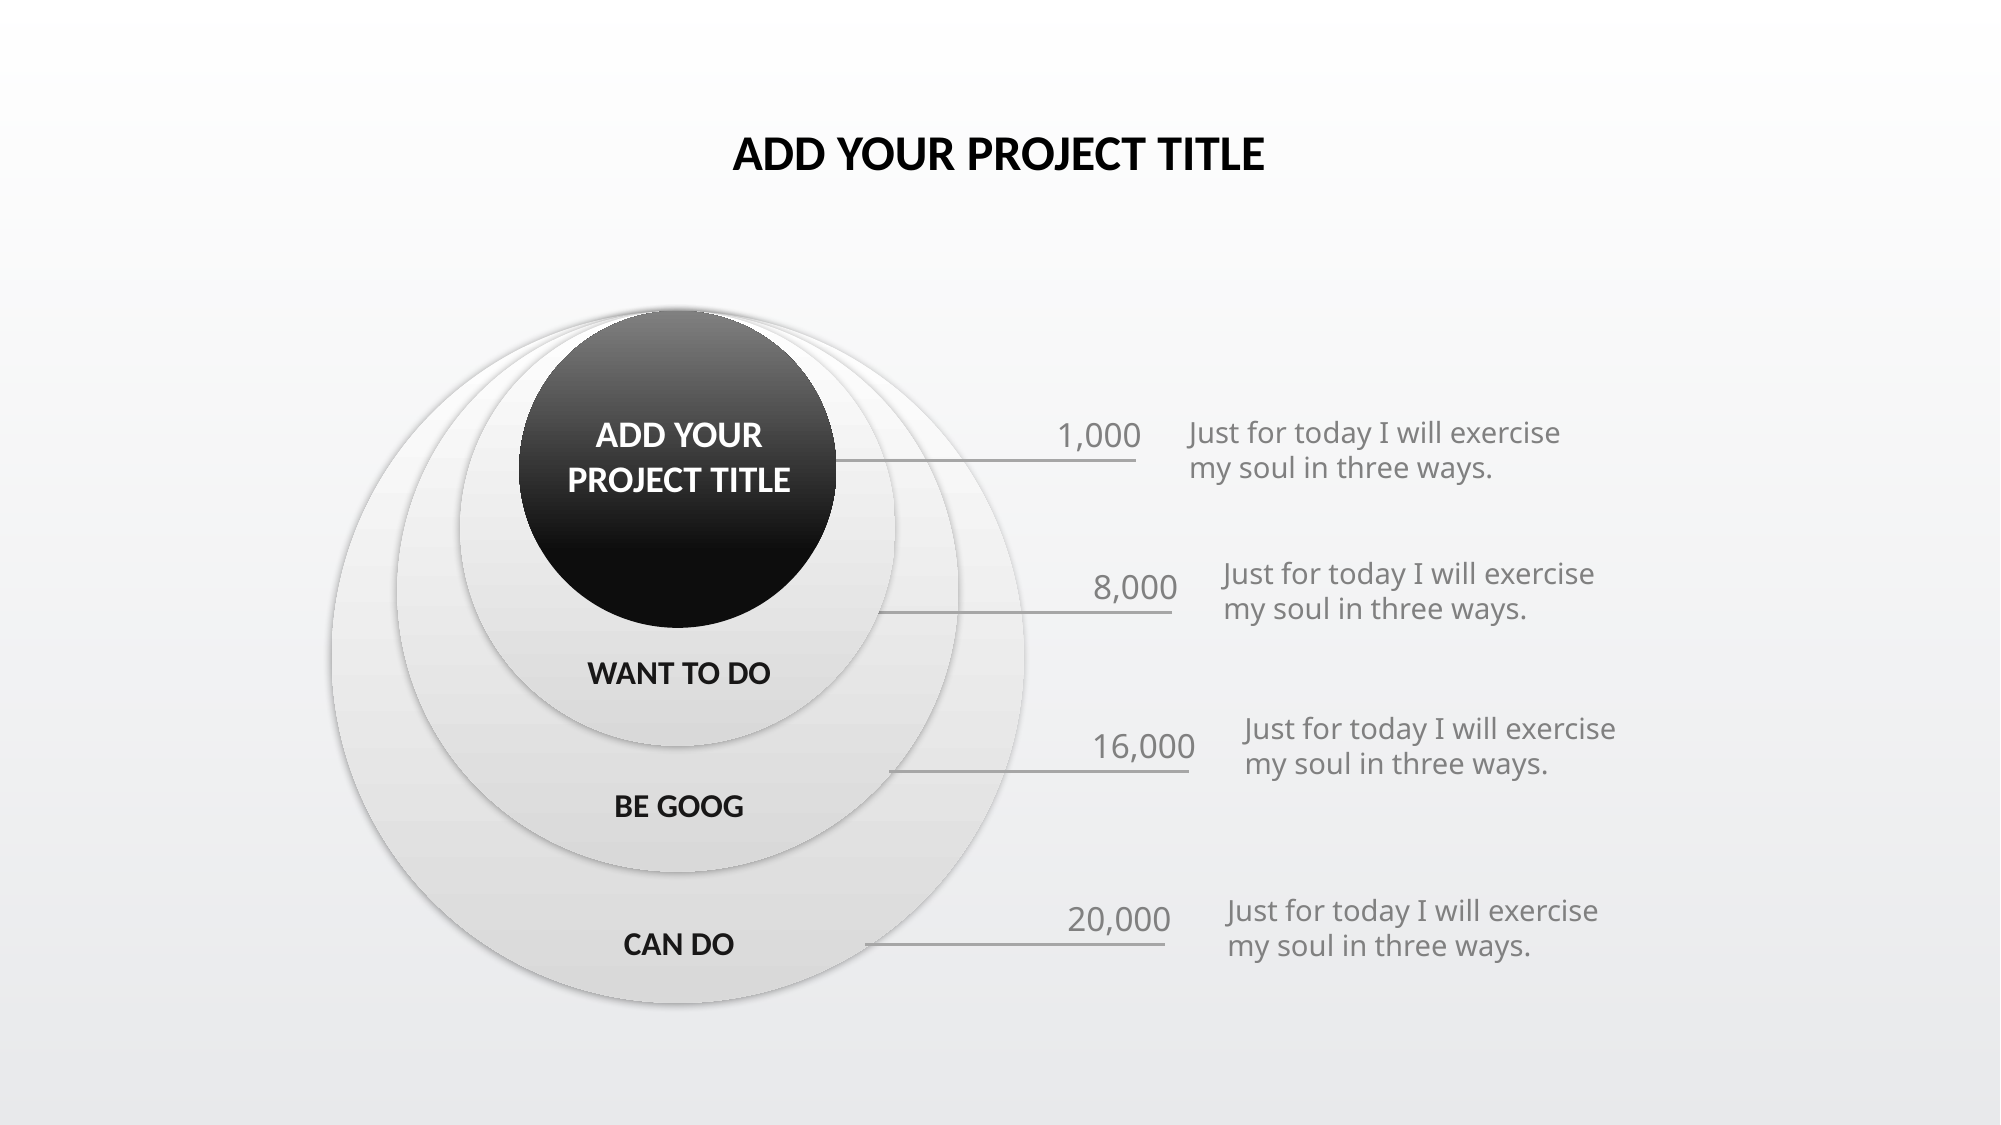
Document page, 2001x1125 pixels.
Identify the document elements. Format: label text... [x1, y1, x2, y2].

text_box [889, 702, 1681, 789]
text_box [836, 406, 1626, 493]
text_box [519, 310, 837, 628]
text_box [460, 310, 896, 746]
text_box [397, 310, 959, 872]
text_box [896, 548, 1660, 635]
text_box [331, 310, 1024, 1003]
text_box ADD YOUR PROJECT TITLE [717, 112, 1281, 188]
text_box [865, 884, 1664, 971]
